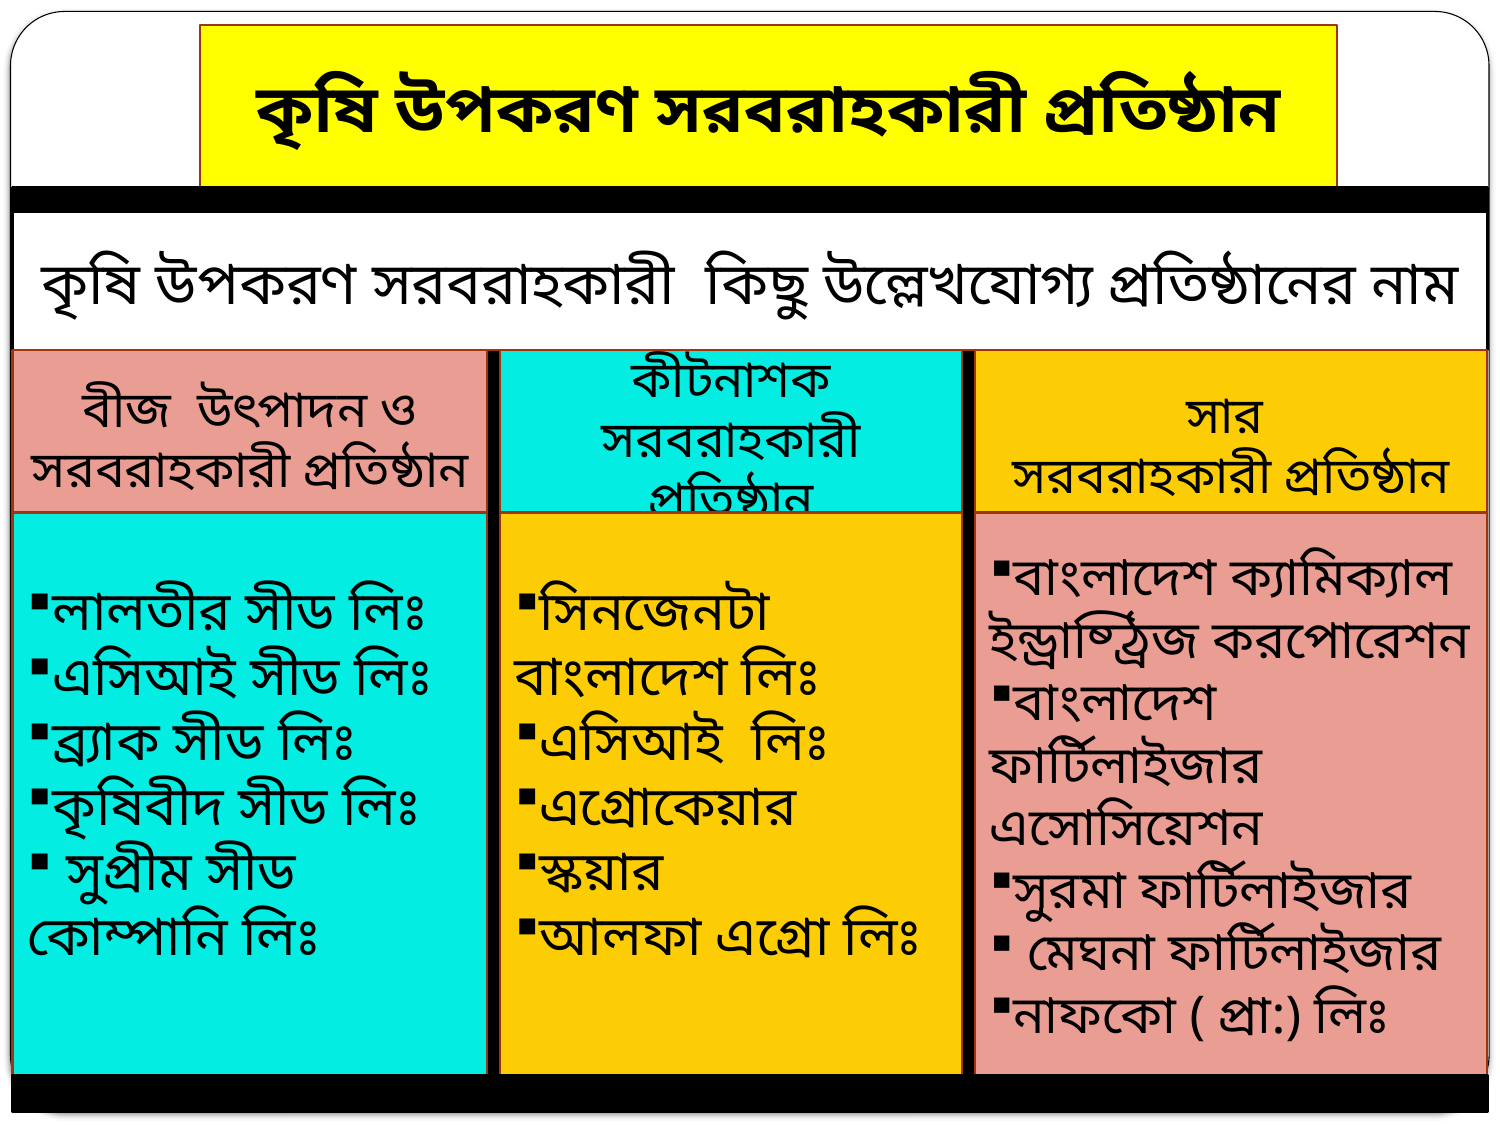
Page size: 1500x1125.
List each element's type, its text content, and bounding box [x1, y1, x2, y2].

text_box [486, 349, 501, 1074]
text_box [961, 349, 976, 1074]
text_box বীজ উৎপাদন ও সরবরাহকারী প্রতিষ্ঠান [11, 349, 486, 511]
text_box [11, 186, 1489, 213]
text_box বাংলাদেশ ক্যামিক্যাল ইন্ড্রাষ্ঠ্রিজ করপোরেশন বাংলাদেশ ফার্টিলাইজার এসোসিয়েশন সুরমা ফার্টিলাইজার মেঘনা ফার্টিলাইজার নাফকো ( প্রা:) লিঃ [976, 511, 1488, 1074]
text_box লালতীর সীড লিঃ এসিআই সীড লিঃ ব্র্যাক সীড লিঃ কৃষিবীদ সীড লিঃ সুপ্রীম সীড কোম্পানি লিঃ [11, 511, 486, 1074]
text_box কৃষি উপকরণ সরবরাহকারী প্রতিষ্ঠান [199, 24, 1338, 186]
text_box সিনজেনটা বাংলাদেশ লিঃ এসিআই লিঃ এগ্রোকেয়ার স্কয়ার আলফা এগ্রো লিঃ [501, 511, 961, 1074]
text_box কৃষি উপকরণ সরবরাহকারী কিছু উল্লেখযোগ্য প্রতিষ্ঠানের নাম [11, 213, 1489, 351]
text_box [11, 1074, 1489, 1113]
text_box সার সরবরাহকারী প্রতিষ্ঠান [976, 349, 1488, 511]
text_box কীটনাশক সরবরাহকারী প্রতিষ্ঠান [501, 349, 961, 511]
